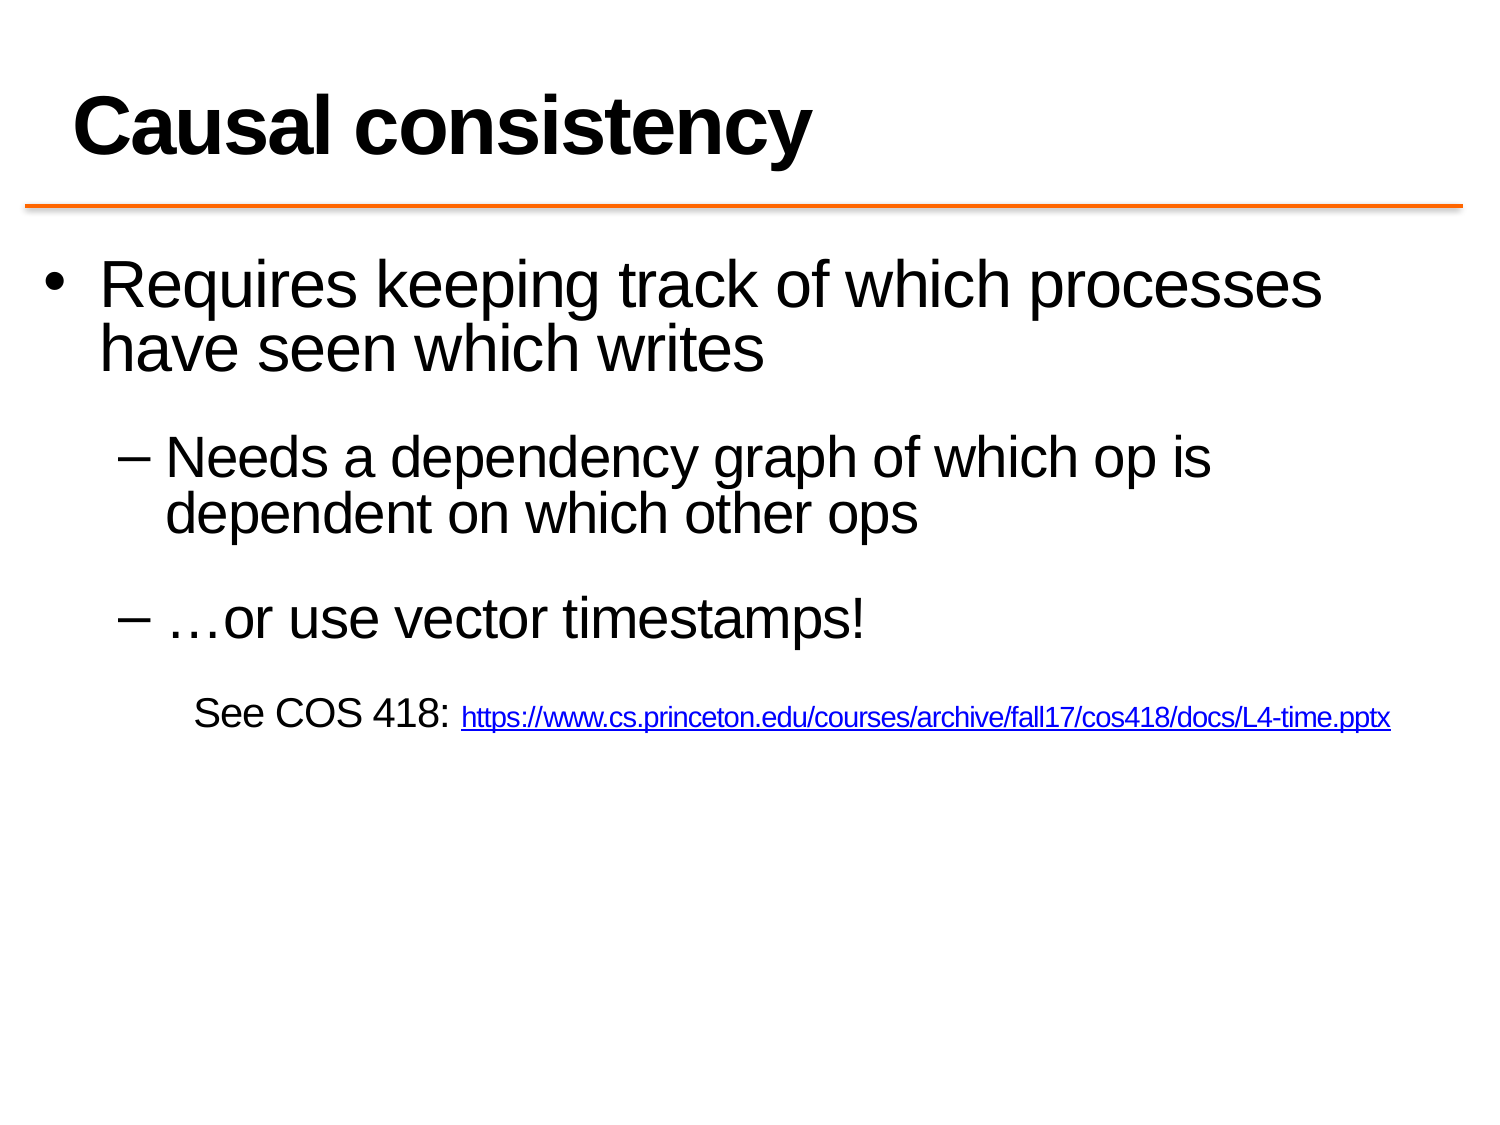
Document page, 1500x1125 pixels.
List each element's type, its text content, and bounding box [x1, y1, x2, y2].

title Causal consistency [57, 2, 1463, 178]
list Requires keeping track of which processes have seen which writes Needs a dependency graph of which op is dependent on which other ops …or use vector timestamps! See COS 418: https://www.cs.princeton.edu/courses/archive/fall17/cos418/docs/L4-time.pptx [37, 249, 1463, 1051]
